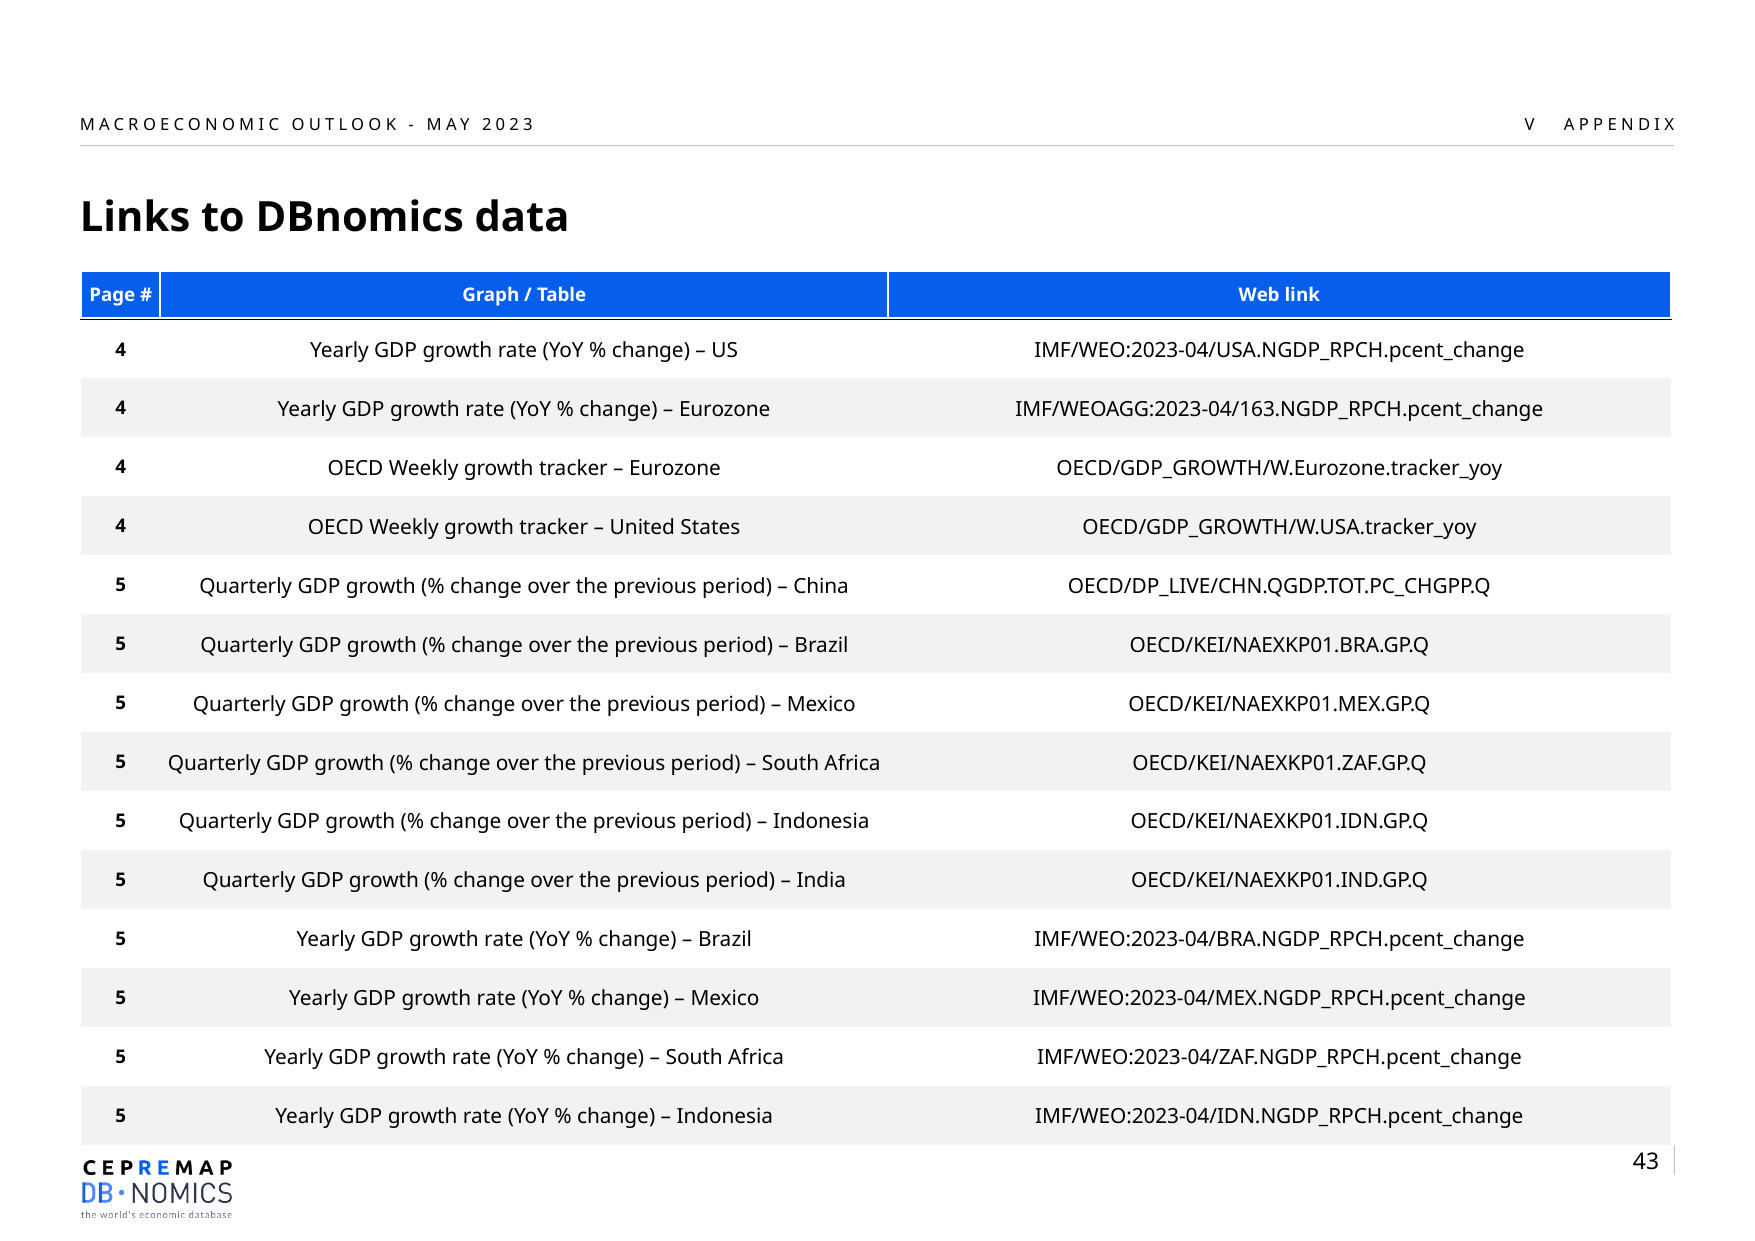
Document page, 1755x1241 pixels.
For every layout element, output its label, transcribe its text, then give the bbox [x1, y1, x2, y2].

picture [79, 1160, 236, 1175]
table_cell 5 [81, 555, 160, 614]
table_cell Yearly GDP growth rate (YoY % change) – South Africa [160, 1027, 888, 1086]
table_cell 4 [81, 320, 160, 378]
slide_number 43 [1562, 1145, 1675, 1175]
table_cell OECD/KEI/NAEXKP01.BRA.GP.Q [888, 614, 1671, 673]
table_cell 4 [81, 437, 160, 496]
table_cell 5 [81, 1086, 160, 1145]
table_cell Quarterly GDP growth (% change over the previous period) – China [160, 555, 888, 614]
table_cell 5 [81, 968, 160, 1027]
table_header Graph / Table [161, 272, 887, 317]
table_cell Yearly GDP growth rate (YoY % change) – Mexico [160, 968, 888, 1027]
table_cell IMF/WEO:2023-04/USA.NGDP_RPCH.pcent_change [888, 320, 1671, 378]
table_cell IMF/WEO:2023-04/ZAF.NGDP_RPCH.pcent_change [888, 1027, 1671, 1086]
table_cell Yearly GDP growth rate (YoY % change) – Indonesia [160, 1086, 888, 1145]
table_cell OECD/GDP_GROWTH/W.Eurozone.tracker_yoy [888, 437, 1671, 496]
table_cell OECD/KEI/NAEXKP01.IDN.GP.Q [888, 791, 1671, 850]
table_cell Quarterly GDP growth (% change over the previous period) – South Africa [160, 732, 888, 791]
table_cell 5 [81, 850, 160, 909]
table_cell Yearly GDP growth rate (YoY % change) – Brazil [160, 909, 888, 968]
table_cell 5 [81, 1027, 160, 1086]
table_cell 4 [81, 496, 160, 555]
title Links to DBnomics data [79, 195, 1675, 256]
table_header Web link [889, 272, 1670, 317]
table_cell IMF/WEO:2023-04/MEX.NGDP_RPCH.pcent_change [888, 968, 1671, 1027]
table_cell Quarterly GDP growth (% change over the previous period) – Mexico [160, 673, 888, 732]
footer Macroeconomic Outlook - MAY 2023 [79, 109, 1420, 139]
table_cell OECD/KEI/NAEXKP01.ZAF.GP.Q [888, 732, 1671, 791]
table_cell Yearly GDP growth rate (YoY % change) – US [160, 320, 888, 378]
table_header Page # [82, 272, 159, 317]
table_cell Quarterly GDP growth (% change over the previous period) – Indonesia [160, 791, 888, 850]
table_cell 5 [81, 732, 160, 791]
table_cell IMF/WEO:2023-04/IDN.NGDP_RPCH.pcent_change [888, 1086, 1671, 1145]
table_cell IMF/WEOAGG:2023-04/163.NGDP_RPCH.pcent_change [888, 378, 1671, 437]
table_cell OECD/DP_LIVE/CHN.QGDP.TOT.PC_CHGPP.Q [888, 555, 1671, 614]
table_cell 5 [81, 909, 160, 968]
table_cell 5 [81, 614, 160, 673]
table_cell Quarterly GDP growth (% change over the previous period) – India [160, 850, 888, 909]
table_cell Quarterly GDP growth (% change over the previous period) – Brazil [160, 614, 888, 673]
table_cell IMF/WEO:2023-04/BRA.NGDP_RPCH.pcent_change [888, 909, 1671, 968]
table_cell OECD/GDP_GROWTH/W.USA.tracker_yoy [888, 496, 1671, 555]
table_cell OECD Weekly growth tracker – Eurozone [160, 437, 888, 496]
table_cell OECD Weekly growth tracker – United States [160, 496, 888, 555]
table_cell OECD/KEI/NAEXKP01.MEX.GP.Q [888, 673, 1671, 732]
table_cell 4 [81, 378, 160, 437]
table_cell OECD/KEI/NAEXKP01.IND.GP.Q [888, 850, 1671, 909]
table_cell Yearly GDP growth rate (YoY % change) – Eurozone [160, 378, 888, 437]
slide_number V APPENDIX [1420, 109, 1675, 139]
table_cell 5 [81, 673, 160, 732]
picture [81, 1182, 232, 1218]
table_cell 5 [81, 791, 160, 850]
